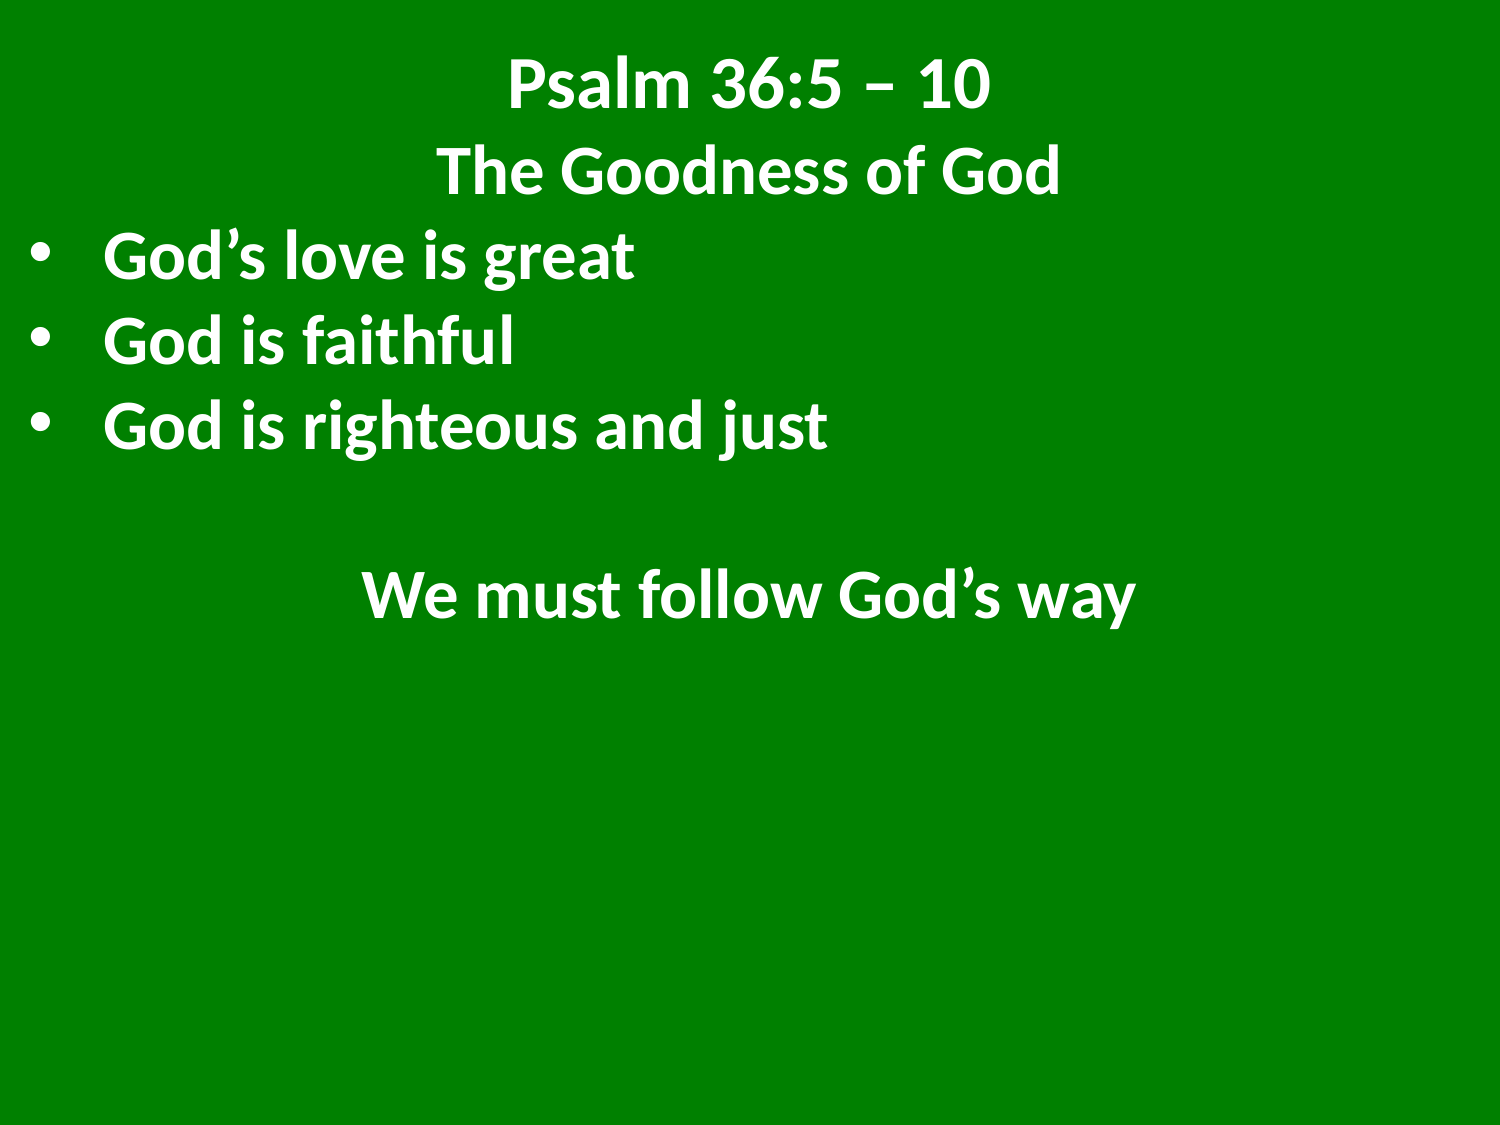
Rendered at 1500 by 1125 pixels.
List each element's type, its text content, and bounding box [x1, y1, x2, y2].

subtitle Psalm 36:5 – 10 The Goodness of God God’s love is great God is faithful God is righteous and just We must follow God’s way [13, 26, 1487, 1112]
